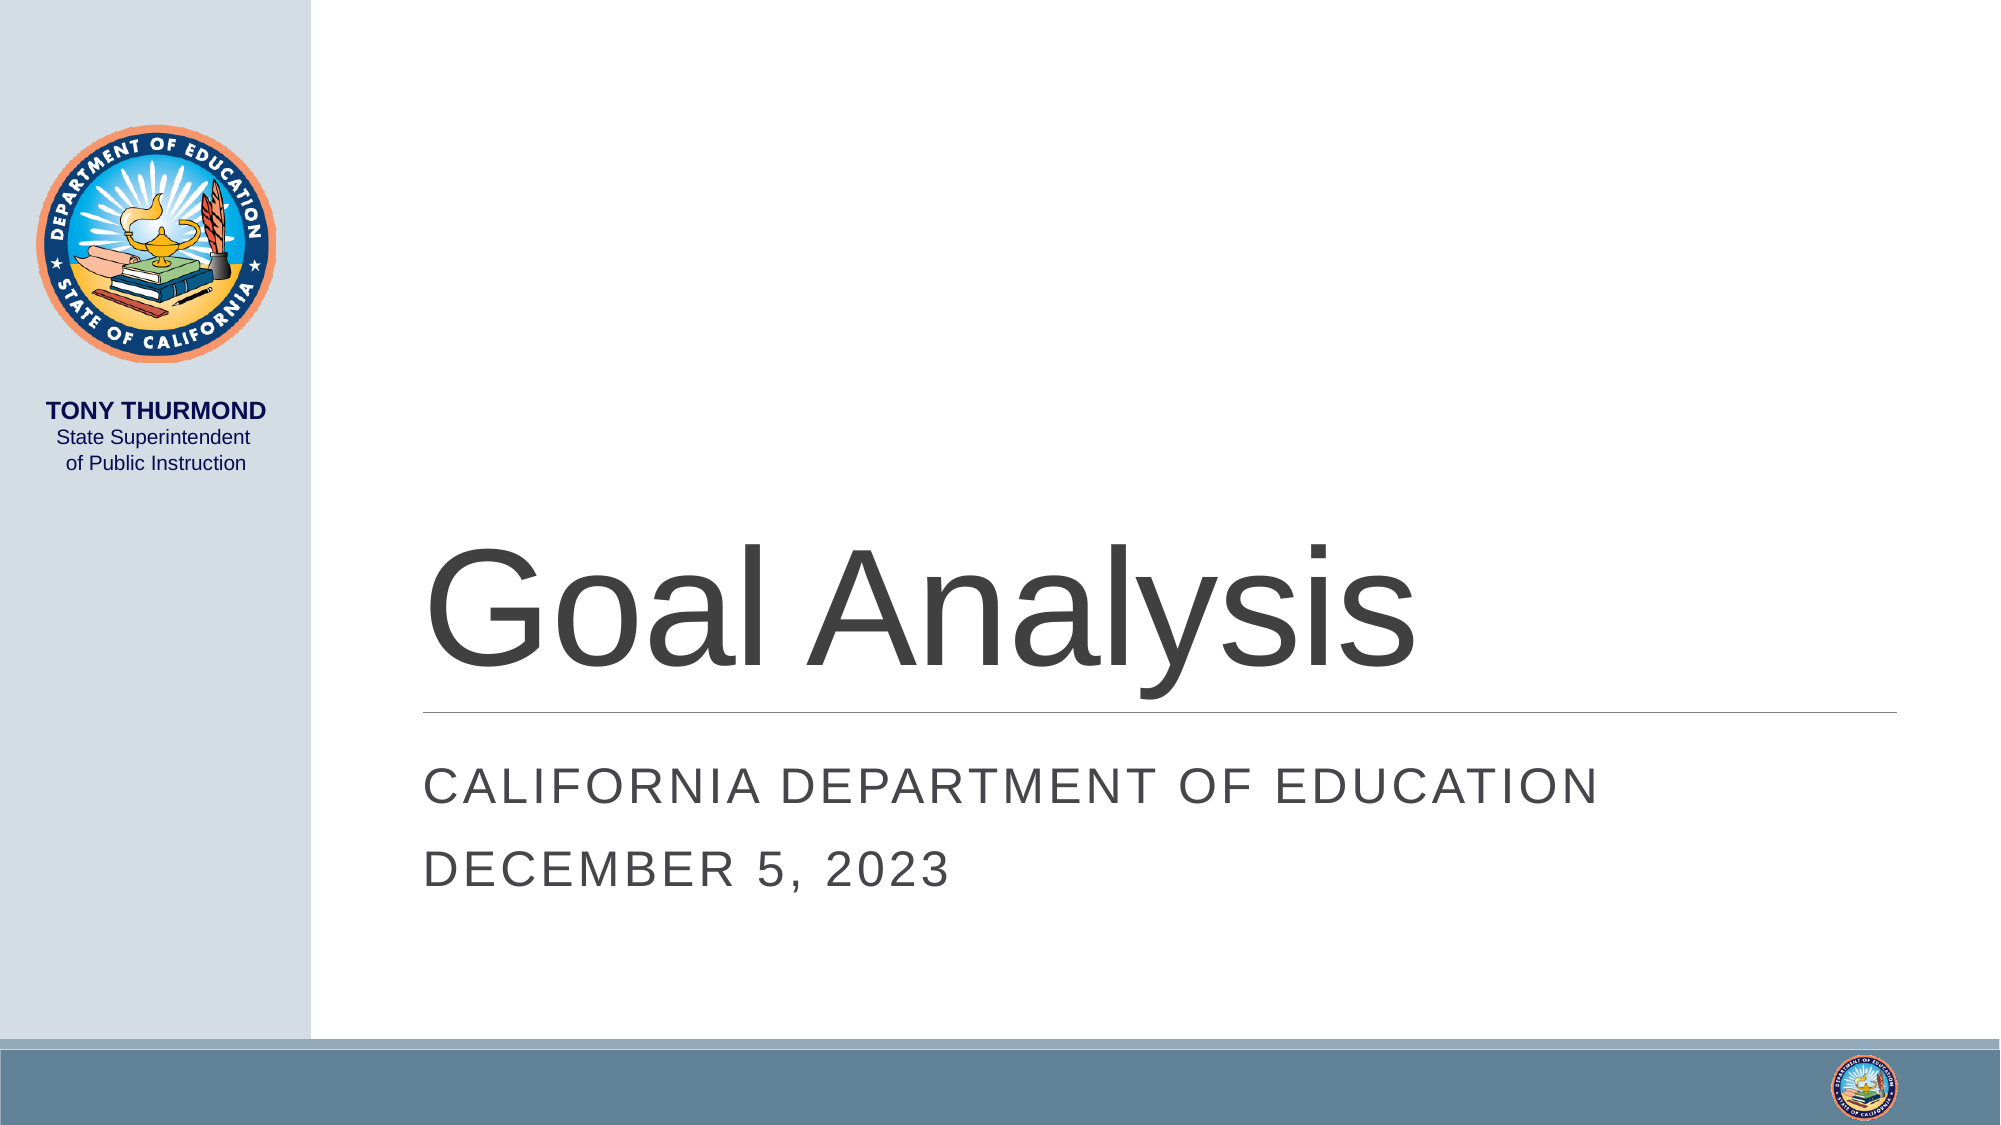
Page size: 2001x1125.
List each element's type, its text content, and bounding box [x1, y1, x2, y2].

subtitle California Department of Education December 5, 2023 [407, 752, 1910, 1001]
picture [1831, 1055, 1899, 1122]
title Goal Analysis [407, 124, 1910, 710]
picture [36, 124, 276, 363]
